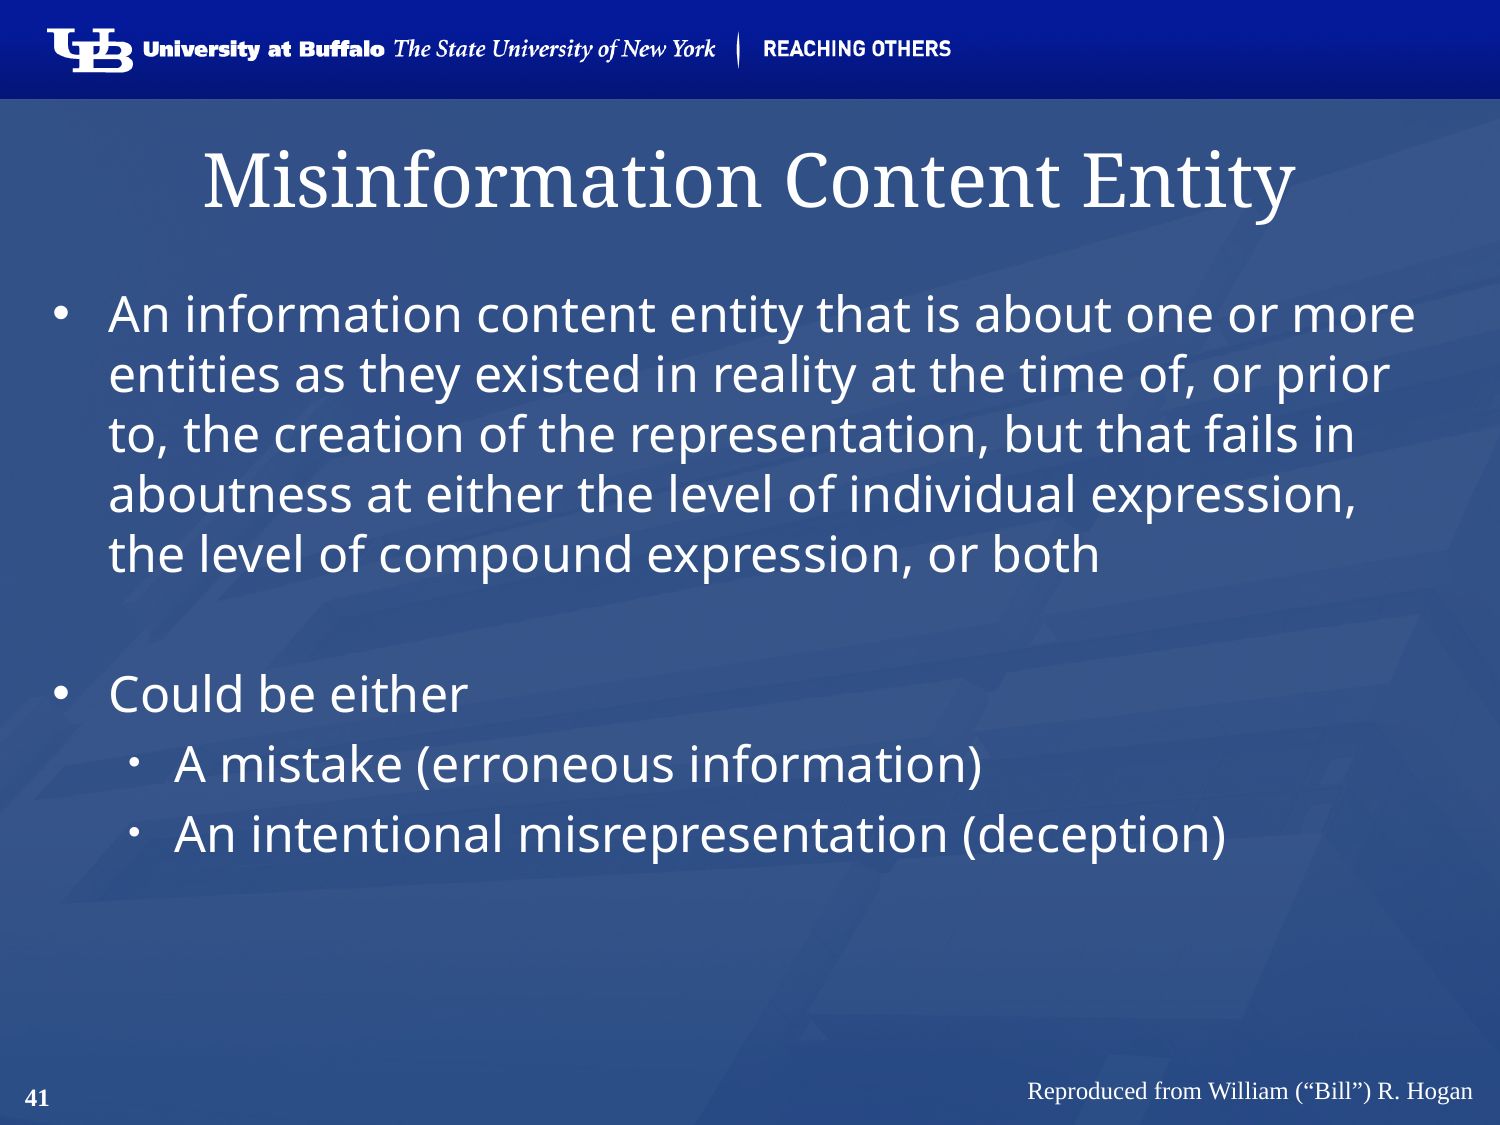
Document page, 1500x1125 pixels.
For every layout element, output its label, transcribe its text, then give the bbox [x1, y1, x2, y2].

slide_number 41 [0, 1062, 50, 1112]
title Misinformation Content Entity [37, 125, 1463, 250]
picture [0, 0, 1500, 99]
text_box Reproduced from William (“Bill”) R. Hogan [867, 1067, 1489, 1112]
list An information content entity that is about one or more entities as they existed in reality at the time of, or prior to, the creation of the representation, but that fails in aboutness at either the level of individual expression, the level of compound expression, or both Could be either A mistake (erroneous information) An intentional misrepresentation (deception) [37, 275, 1463, 1088]
